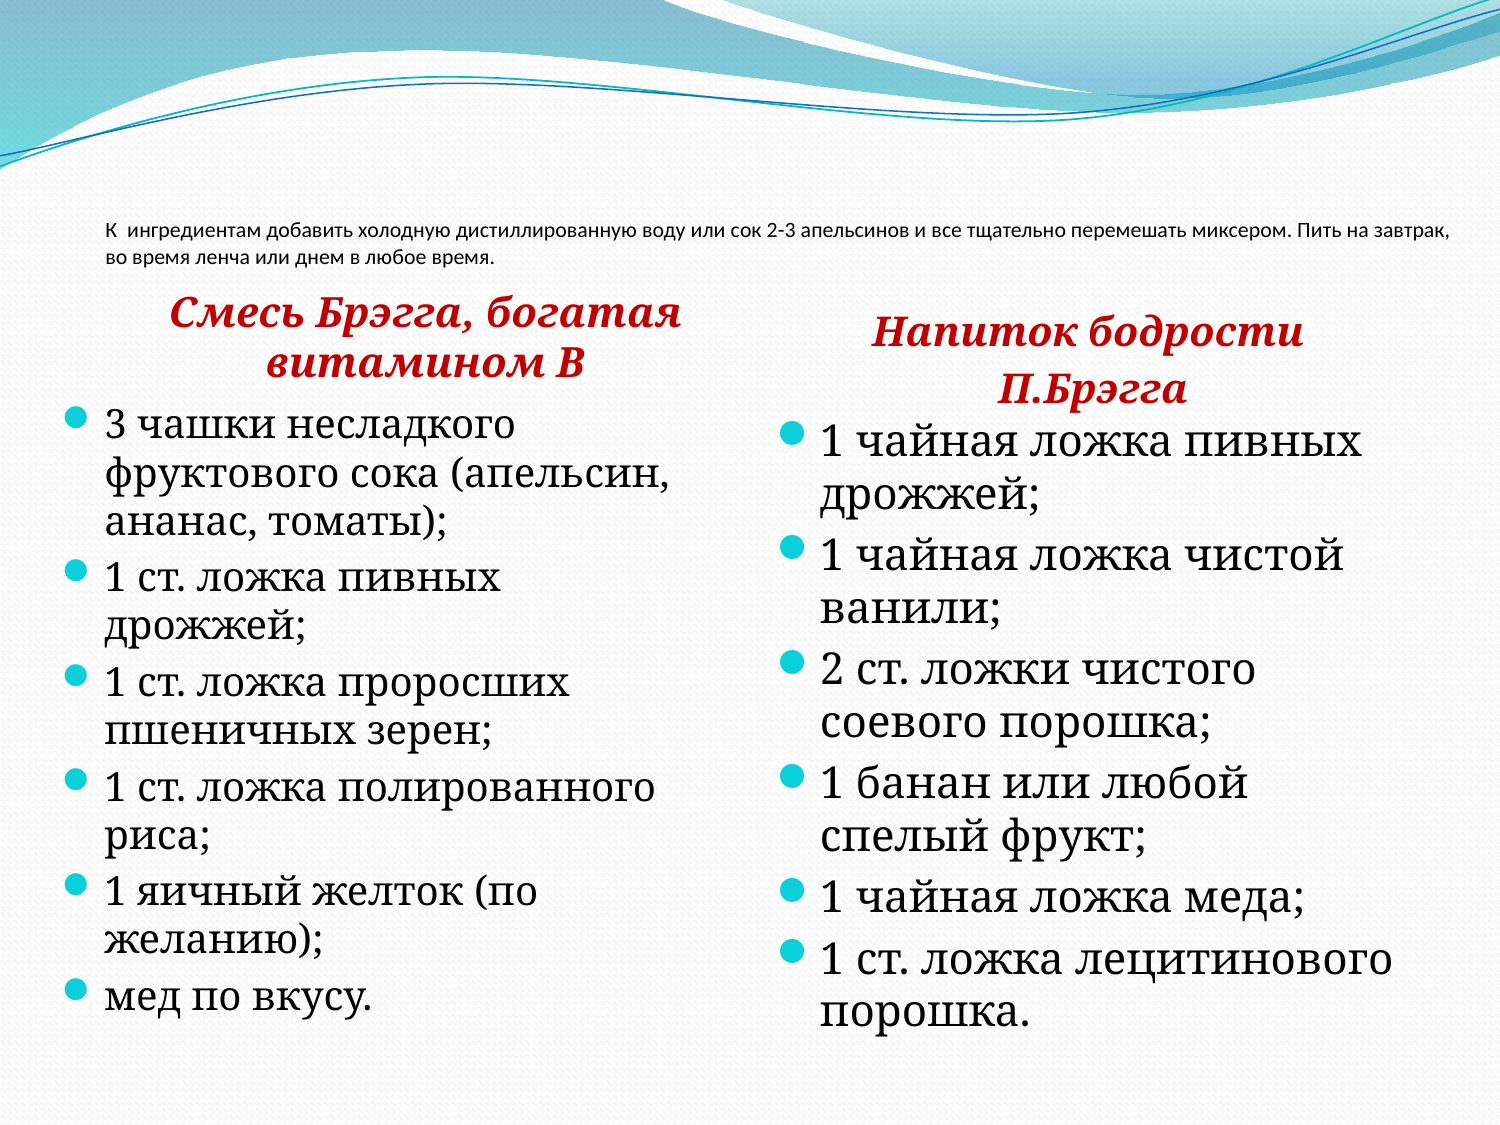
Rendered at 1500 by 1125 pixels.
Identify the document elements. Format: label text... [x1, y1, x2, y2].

list Напиток бодрости П.Брэгга [761, 305, 1425, 412]
list 1 чайная ложка пивных дрожжей; 1 чайная ложка чистой ванили; 2 ст. ложки чистого соевого порошка; 1 банан или любой спелый фрукт; 1 чайная ложка меда; 1 ст. ложка лецитинового порошка. [761, 412, 1425, 1044]
list Смесь Брэгга, богатая витамином В [93, 316, 757, 425]
list 3 чашки несладкого фруктового сока (апельсин, ананас, томаты); 1 ст. ложка пивных дрожжей; 1 ст. ложка проросших пшеничных зерен; 1 ст. ложка полированного риса; 1 яичный желток (по желанию); мед по вкусу. [46, 398, 710, 1030]
title К ингредиентам добавить холодную дистиллированную воду или сок 2-3 апельсинов и все тщательно перемешать миксером. Пить на завтрак, во время ленча или днем в любое время. [105, 128, 1456, 317]
